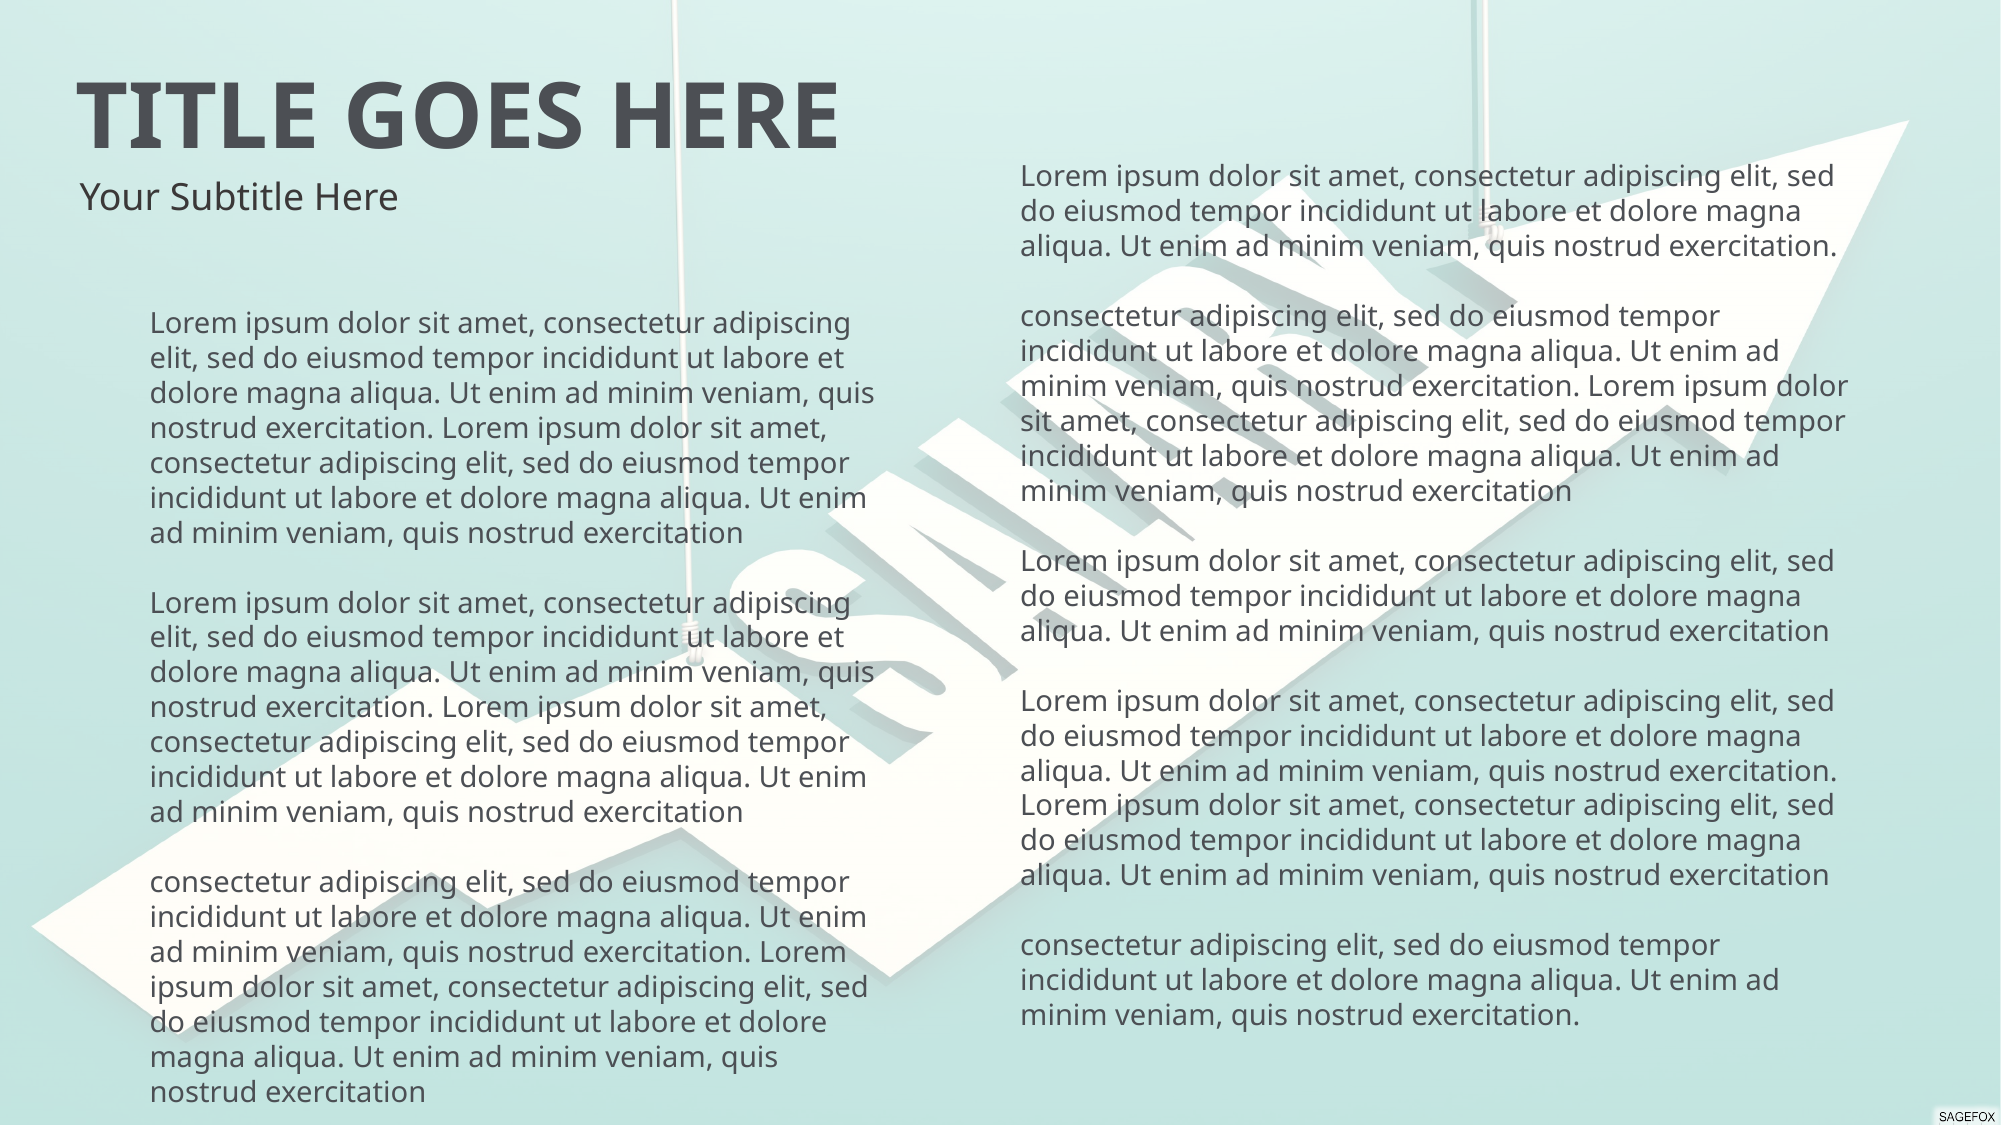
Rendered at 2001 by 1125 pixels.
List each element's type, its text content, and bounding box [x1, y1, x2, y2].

text_box Lorem ipsum dolor sit amet, consectetur adipiscing elit, sed do eiusmod tempor incididunt ut labore et dolore magna aliqua. Ut enim ad minim veniam, quis nostrud exercitation. Lorem ipsum dolor sit amet, consectetur adipiscing elit, sed do eiusmod tempor incididunt ut labore et dolore magna aliqua. Ut enim ad minim veniam, quis nostrud exercitation Lorem ipsum dolor sit amet, consectetur adipiscing elit, sed do eiusmod tempor incididunt ut labore et dolore magna aliqua. Ut enim ad minim veniam, quis nostrud exercitation. Lorem ipsum dolor sit amet, consectetur adipiscing elit, sed do eiusmod tempor incididunt ut labore et dolore magna aliqua. Ut enim ad minim veniam, quis nostrud exercitation consectetur adipiscing elit, sed do eiusmod tempor incididunt ut labore et dolore magna aliqua. Ut enim ad minim veniam, quis nostrud exercitation. Lorem ipsum dolor sit amet, consectetur adipiscing elit, sed do eiusmod tempor incididunt ut labore et dolore magna aliqua. Ut enim ad minim veniam, quis nostrud exercitation [134, 296, 897, 1125]
picture [1936, 1111, 1997, 1125]
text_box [60, 49, 1020, 227]
text_box Lorem ipsum dolor sit amet, consectetur adipiscing elit, sed do eiusmod tempor incididunt ut labore et dolore magna aliqua. Ut enim ad minim veniam, quis nostrud exercitation. consectetur adipiscing elit, sed do eiusmod tempor incididunt ut labore et dolore magna aliqua. Ut enim ad minim veniam, quis nostrud exercitation. Lorem ipsum dolor sit amet, consectetur adipiscing elit, sed do eiusmod tempor incididunt ut labore et dolore magna aliqua. Ut enim ad minim veniam, quis nostrud exercitation Lorem ipsum dolor sit amet, consectetur adipiscing elit, sed do eiusmod tempor incididunt ut labore et dolore magna aliqua. Ut enim ad minim veniam, quis nostrud exercitation Lorem ipsum dolor sit amet, consectetur adipiscing elit, sed do eiusmod tempor incididunt ut labore et dolore magna aliqua. Ut enim ad minim veniam, quis nostrud exercitation. Lorem ipsum dolor sit amet, consectetur adipiscing elit, sed do eiusmod tempor incididunt ut labore et dolore magna aliqua. Ut enim ad minim veniam, quis nostrud exercitation consectetur adipiscing elit, sed do eiusmod tempor incididunt ut labore et dolore magna aliqua. Ut enim ad minim veniam, quis nostrud exercitation. [1005, 150, 1876, 1039]
